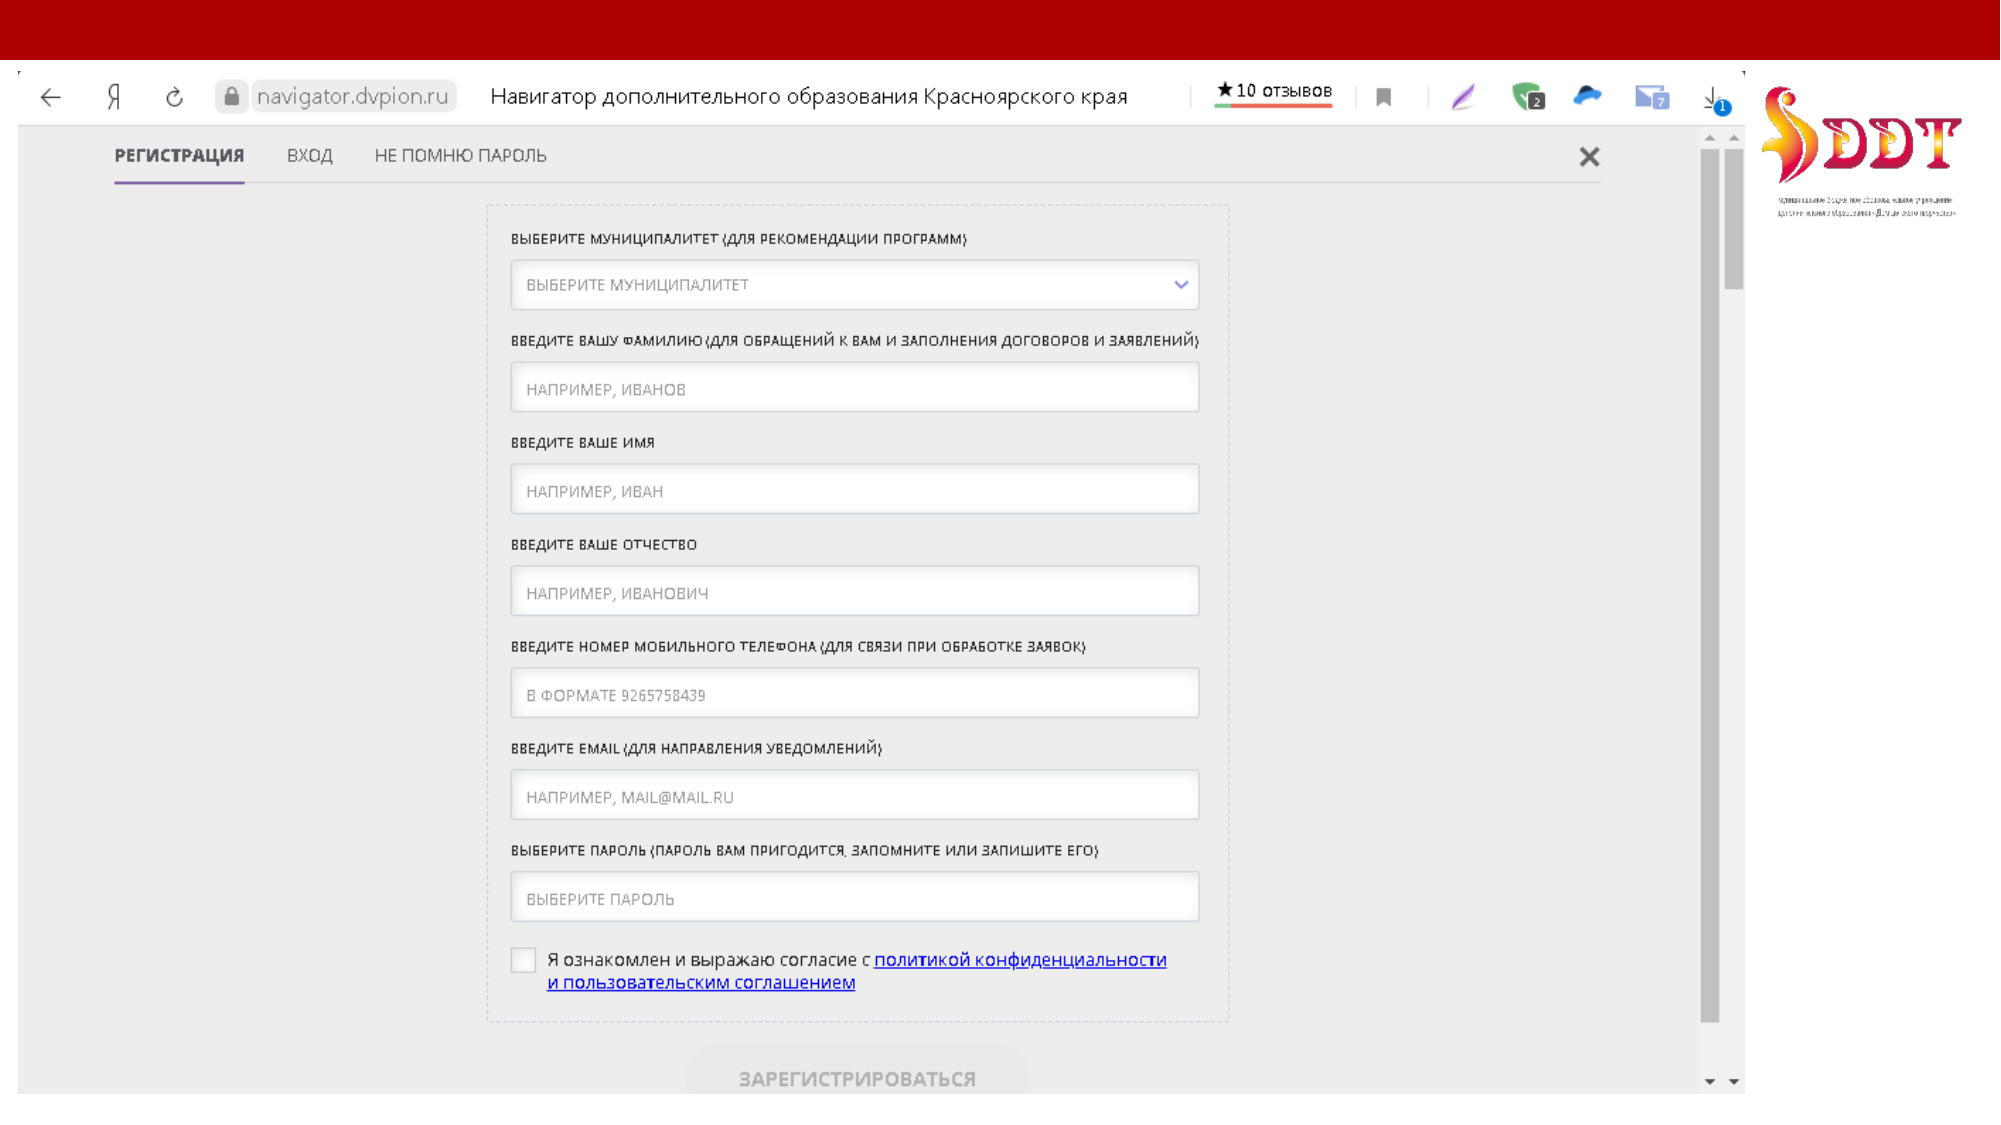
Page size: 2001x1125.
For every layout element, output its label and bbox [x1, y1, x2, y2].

picture [17, 71, 1984, 1094]
